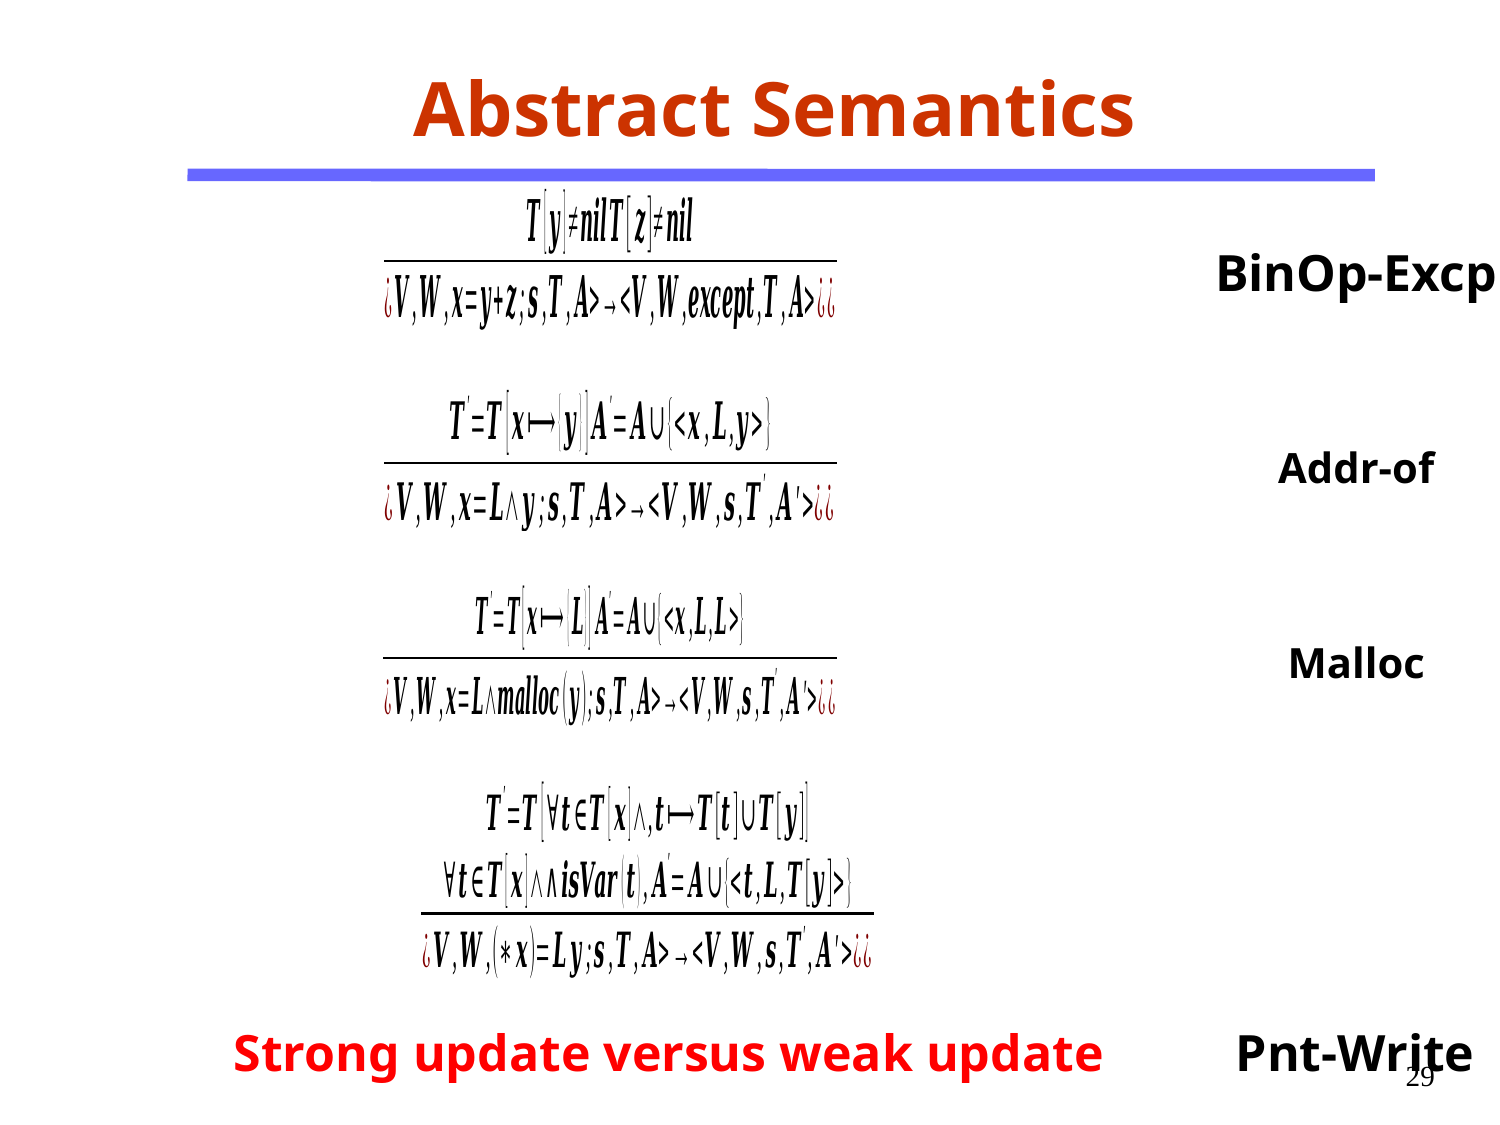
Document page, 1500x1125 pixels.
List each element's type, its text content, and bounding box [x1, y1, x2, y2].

text_box Addr-of [1112, 434, 1500, 499]
text_box Strong update versus weak update [174, 1013, 1163, 1089]
text_box Malloc [1112, 629, 1500, 695]
text_box BinOp-Excp [1112, 233, 1500, 309]
text_box Pnt-Write [1163, 1013, 1500, 1089]
title Abstract Semantics [87, 50, 1463, 163]
